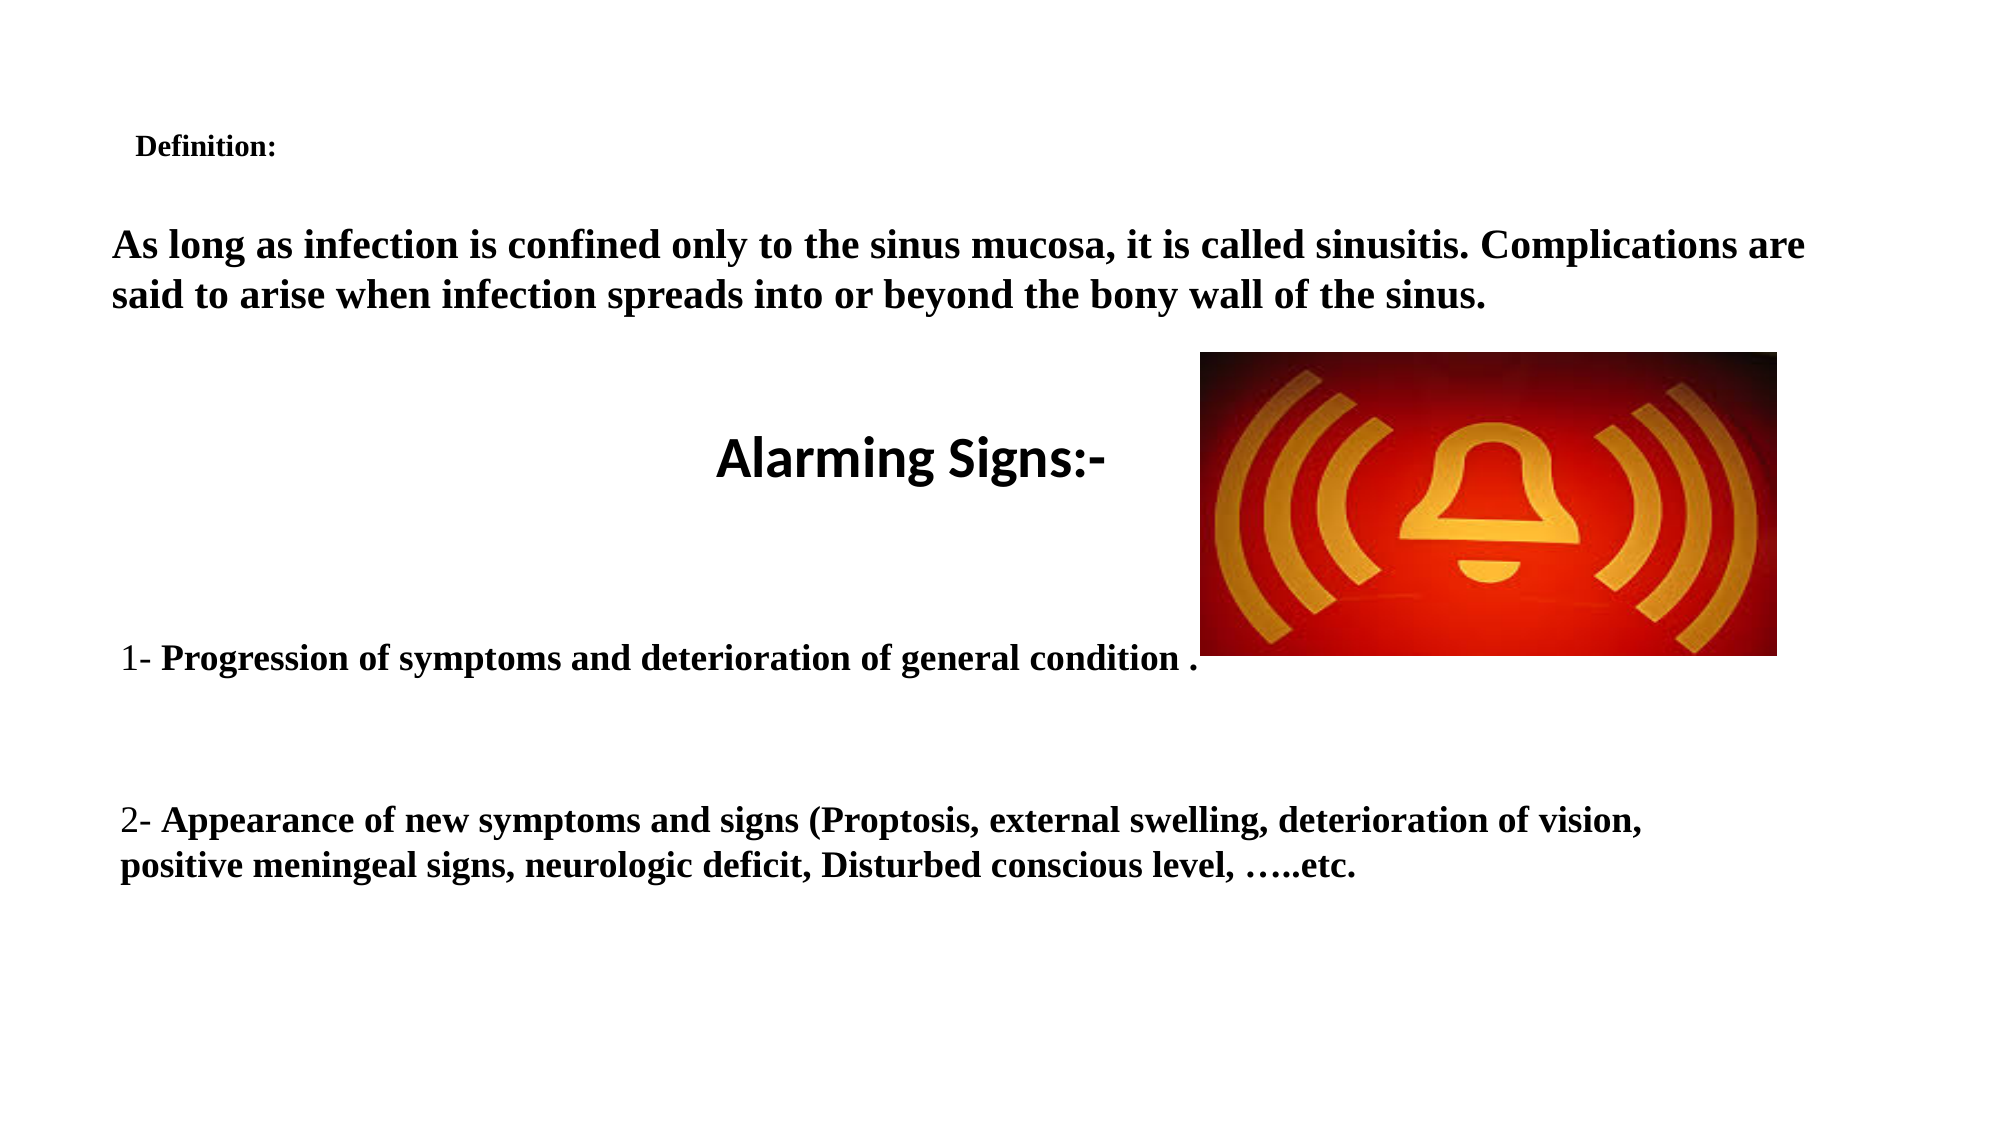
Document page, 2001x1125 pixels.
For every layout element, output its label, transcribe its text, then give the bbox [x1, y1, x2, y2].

picture [1199, 352, 1777, 656]
text_box 2- Appearance of new symptoms and signs (Proptosis, external swelling, deterioration of vision, positive meningeal signs, neurologic deficit, Disturbed conscious level, …..etc. [105, 788, 1733, 893]
text_box Alarming Signs:- [701, 412, 1171, 497]
title Definition: [120, 122, 1059, 209]
text_box As long as infection is confined only to the sinus mucosa, it is called sinusitis. Complications are said to arise when infection spreads into or beyond the bony wall of the sinus. [97, 209, 1902, 324]
text_box 1- Progression of symptoms and deterioration of general condition . [105, 625, 1253, 685]
